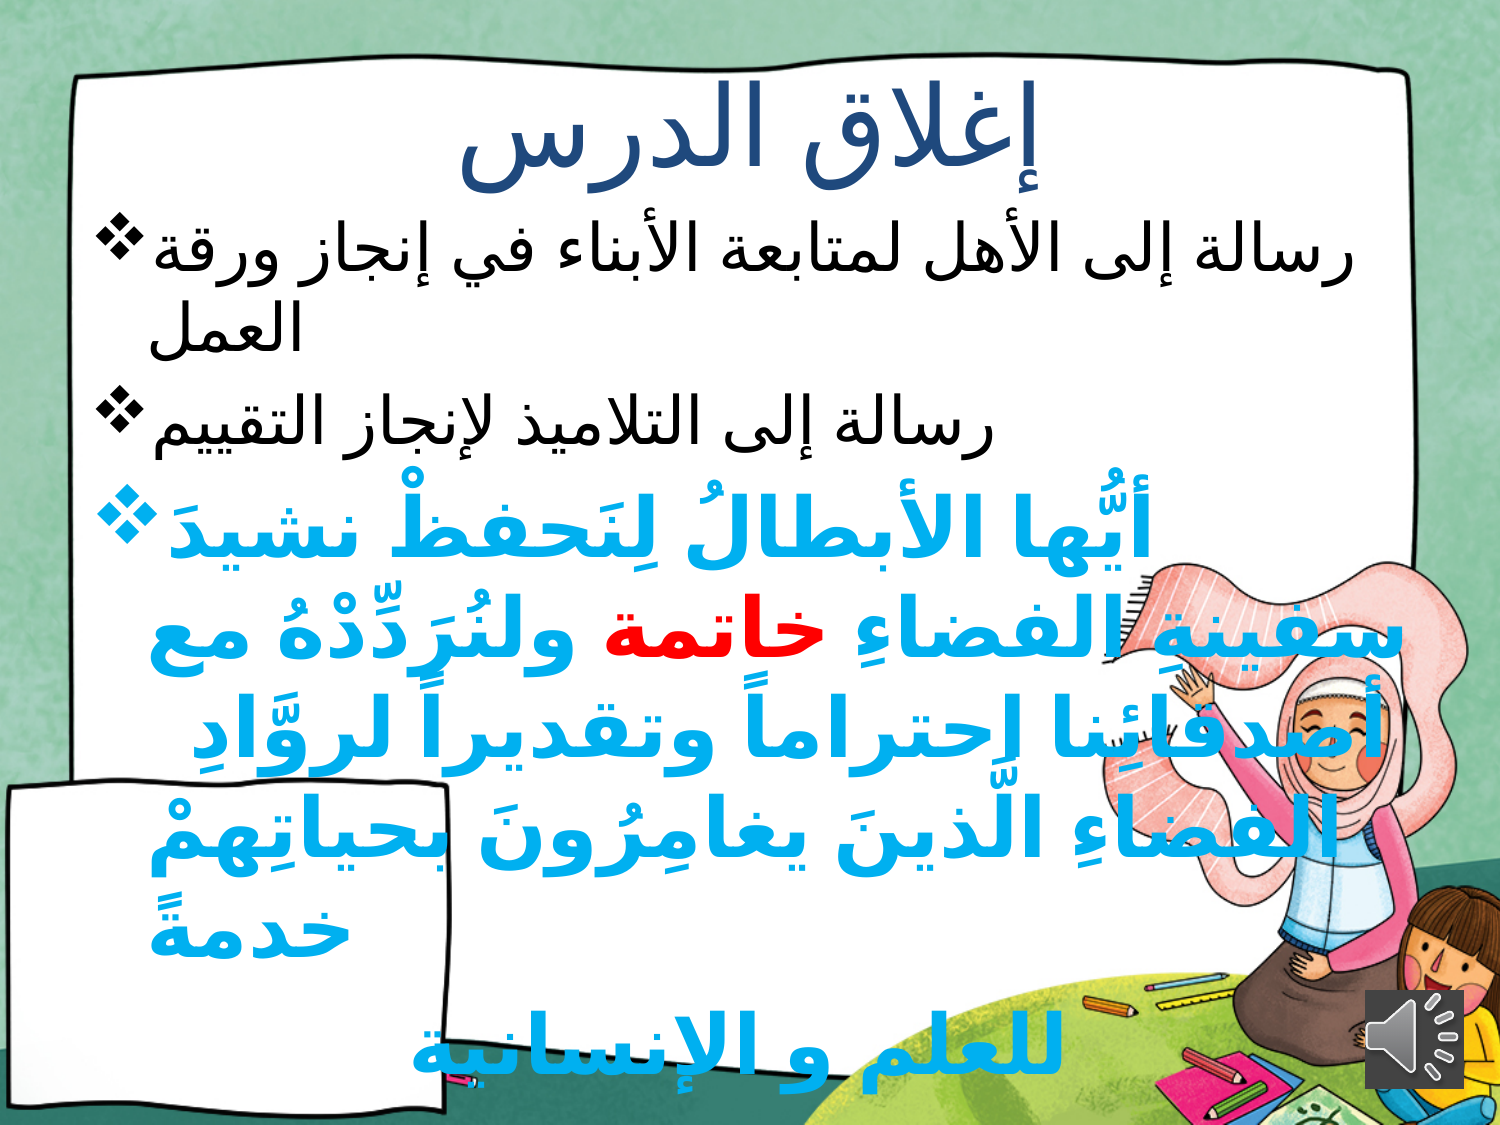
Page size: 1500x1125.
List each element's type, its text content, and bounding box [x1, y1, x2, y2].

picture [0, 0, 1500, 1125]
list رسالة إلى الأهل لمتابعة الأبناء في إنجاز ورقة العمل رسالة إلى التلاميذ لإنجاز التقييم أيُّها الأبطالُ لِنَحفظْ نشيدَ سفينةِ الفضاءِ خاتمة ولنُرَدِّدْهُ مع أصدقائِنا احتراماً وتقديراً لروَّادِ الفضاءِ الَّذينَ يغامِرُونَ بحياتِهمْ خدمةً للعلم و الإنسانية [75, 197, 1425, 1005]
title إغلاق الدرس [75, 45, 1425, 197]
